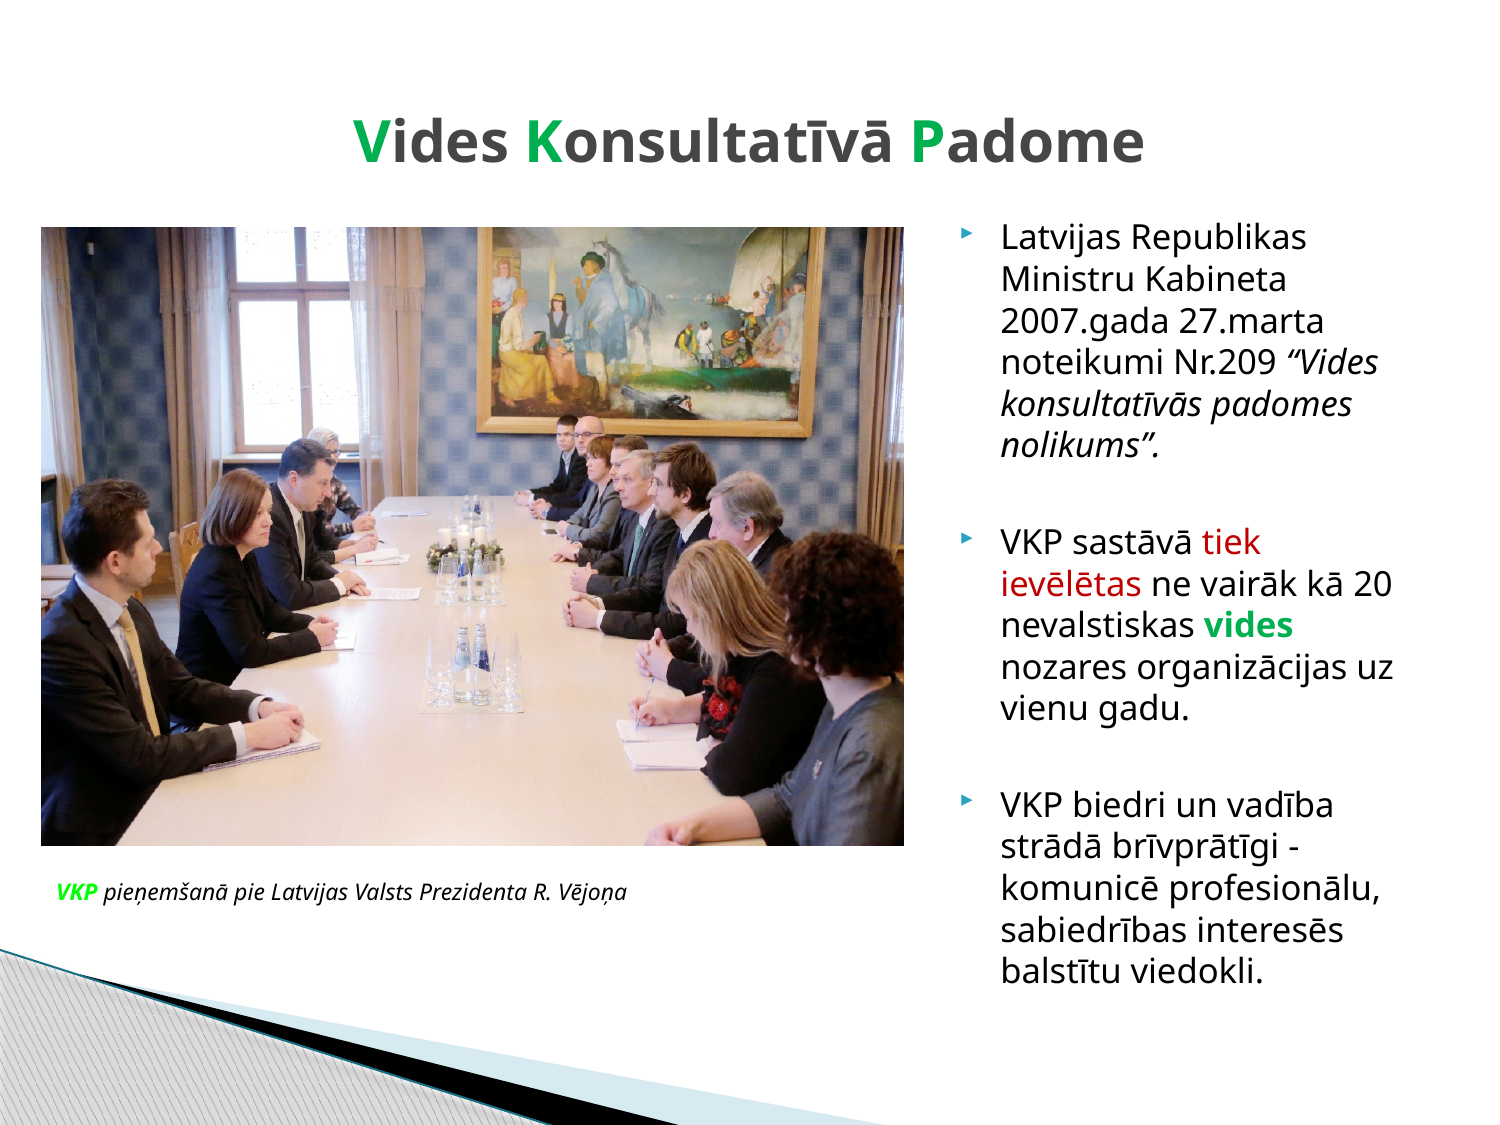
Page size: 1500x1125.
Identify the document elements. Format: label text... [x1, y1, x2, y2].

text_box VKP pieņemšanā pie Latvijas Valsts Prezidenta R. Vējoņa [41, 869, 774, 912]
title Vides Konsultatīvā Padome [75, 45, 1425, 234]
picture [40, 227, 904, 847]
list Latvijas Republikas Ministru Kabineta 2007.gada 27.marta noteikumi Nr.209 “Vides konsultatīvās padomes nolikums”. VKP sastāvā tiek ievēlētas ne vairāk kā 20 nevalstiskas vides nozares organizācijas uz vienu gadu. VKP biedri un vadība strādā brīvprātīgi - komunicē profesionālu, sabiedrības interesēs balstītu viedokli. [927, 234, 1425, 1012]
